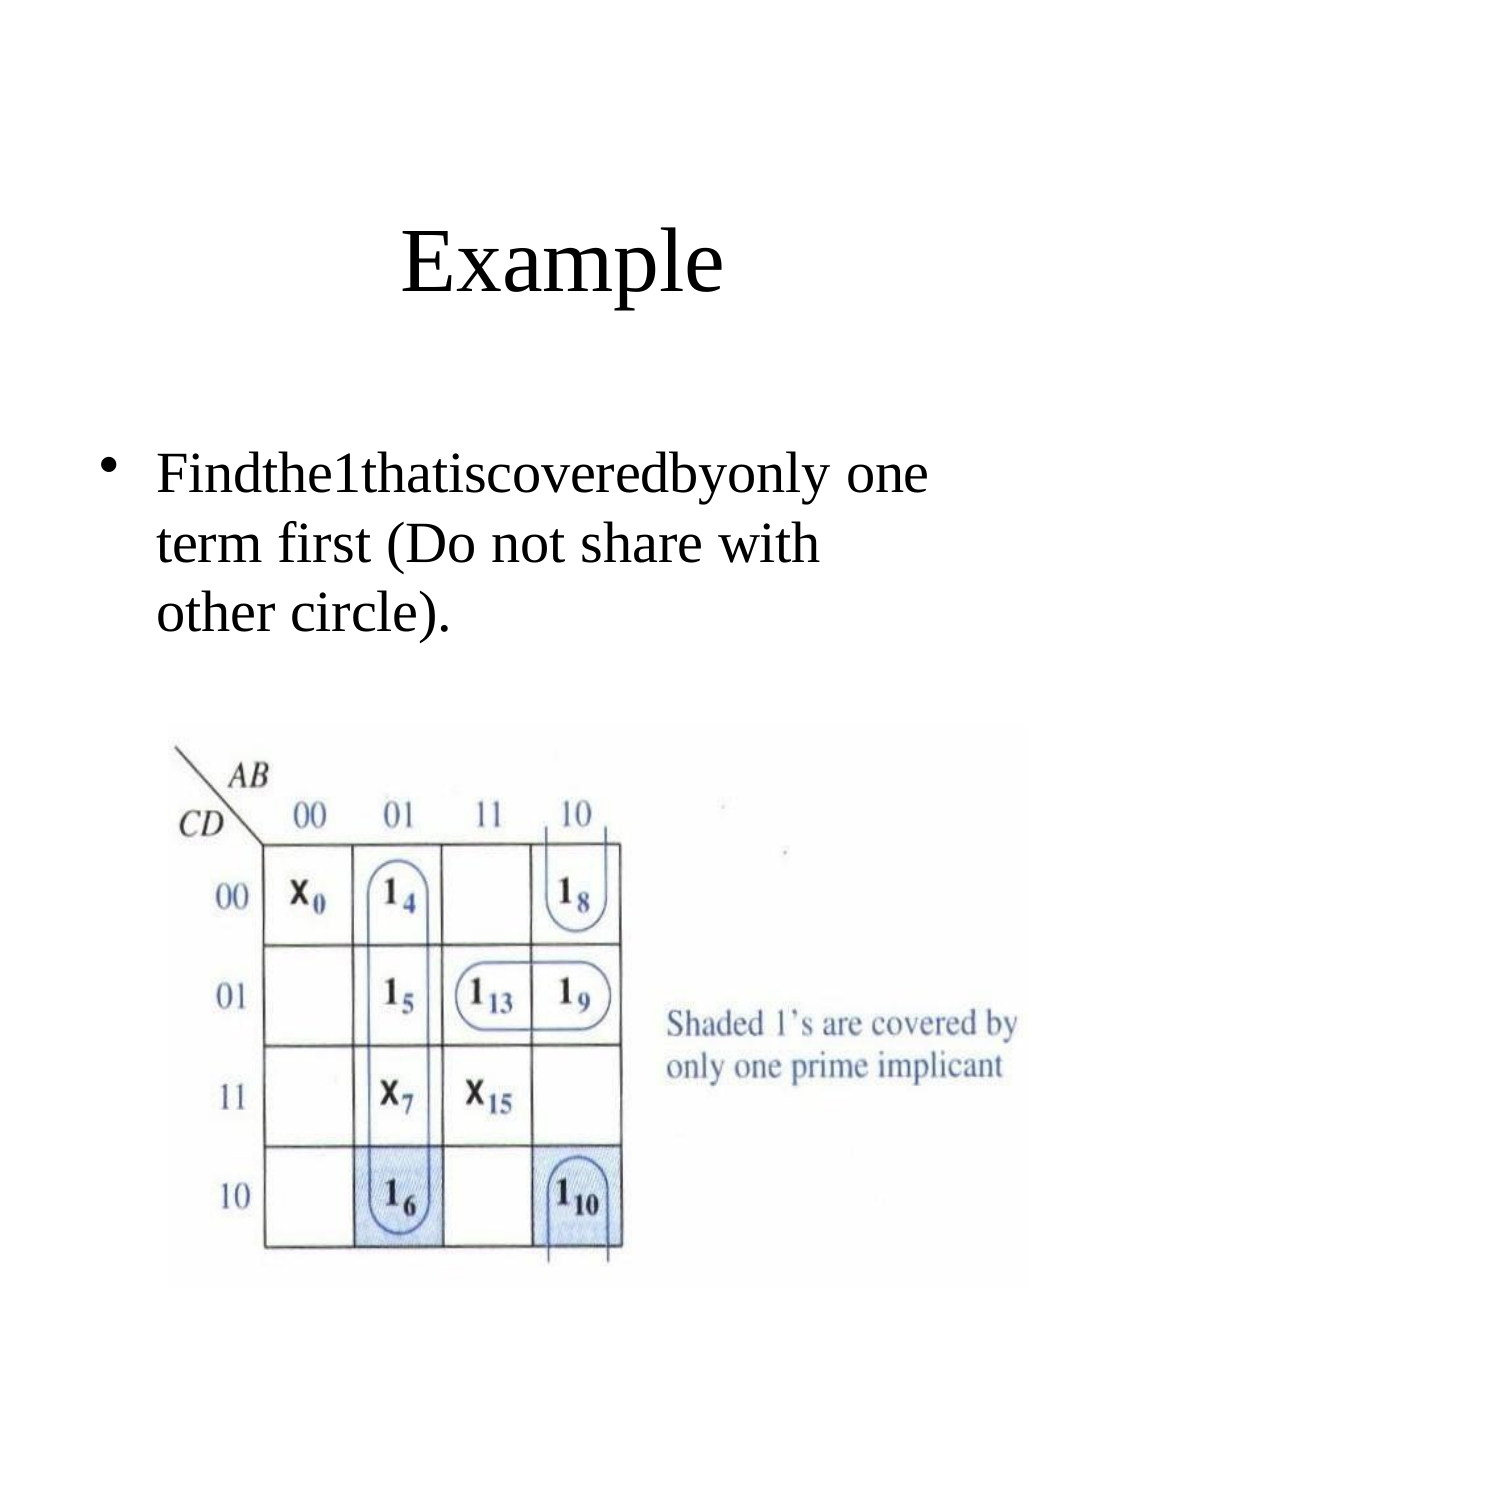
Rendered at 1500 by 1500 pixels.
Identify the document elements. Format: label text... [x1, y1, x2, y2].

text_box Findthe1thatiscoveredbyonly one term first (Do not share with other circle). [97, 435, 937, 646]
title Example [398, 197, 728, 435]
picture [168, 725, 1028, 1289]
